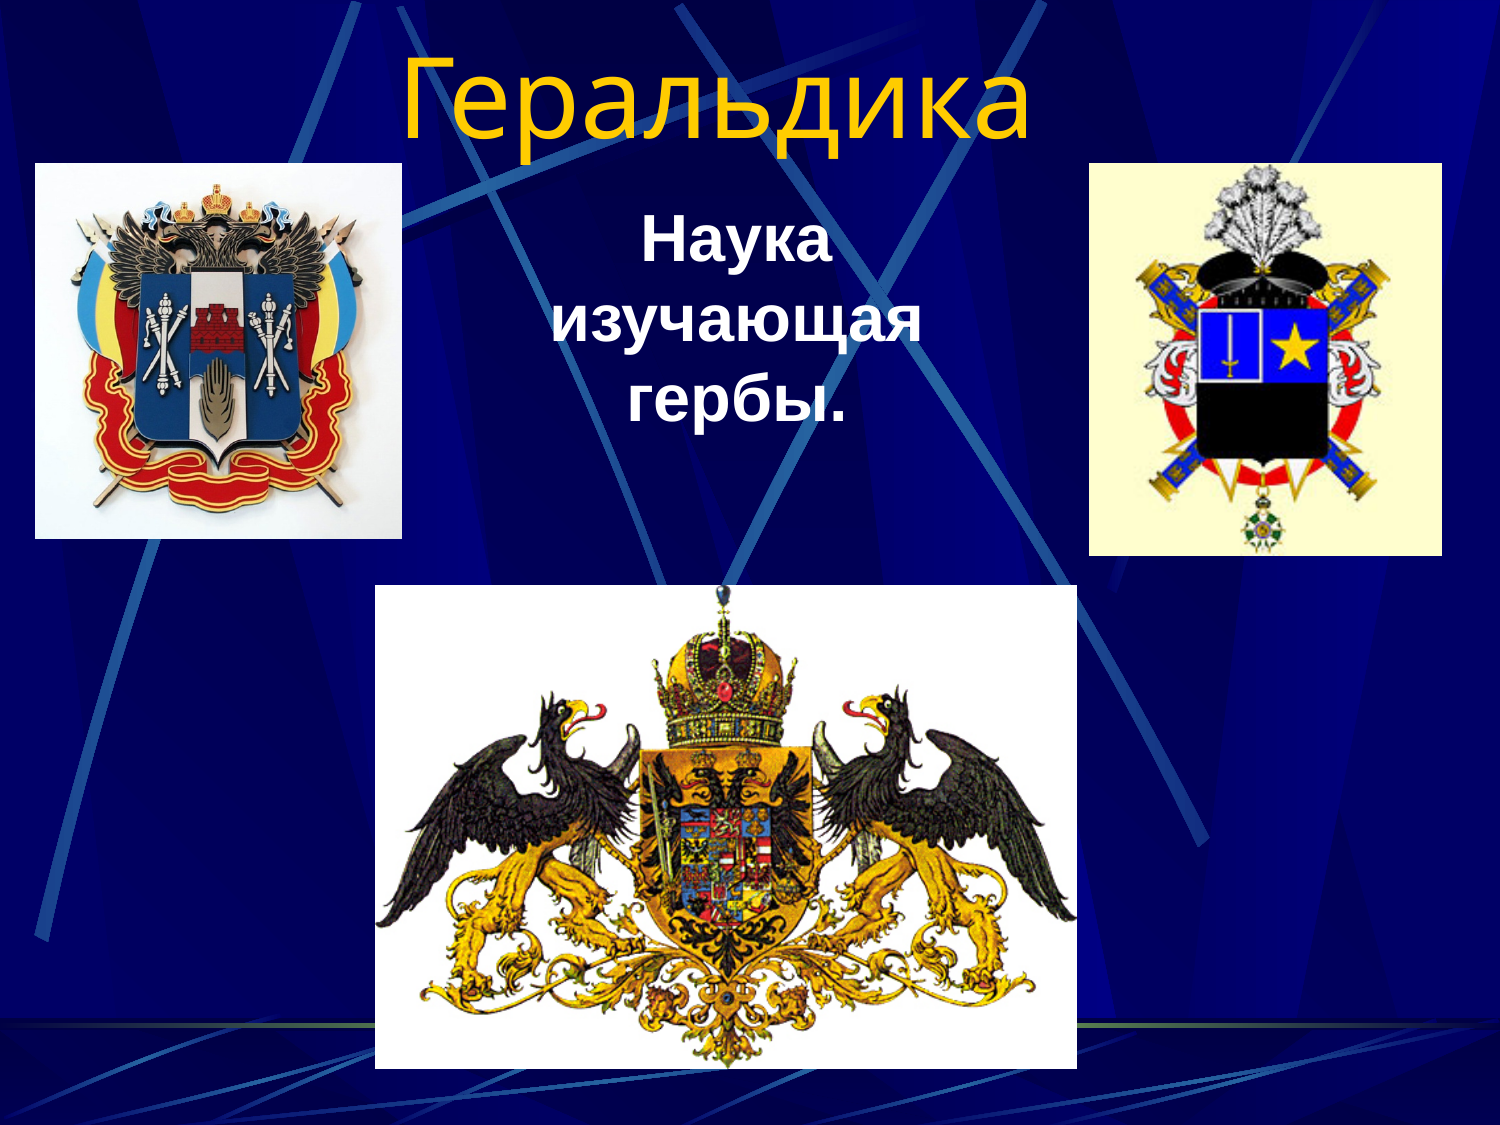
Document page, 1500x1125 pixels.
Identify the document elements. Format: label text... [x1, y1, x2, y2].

picture [374, 585, 1077, 1069]
title Геральдика [93, 0, 1369, 188]
list Наука изучающая гербы. [421, 187, 997, 481]
picture [34, 163, 402, 540]
picture [1089, 163, 1442, 556]
